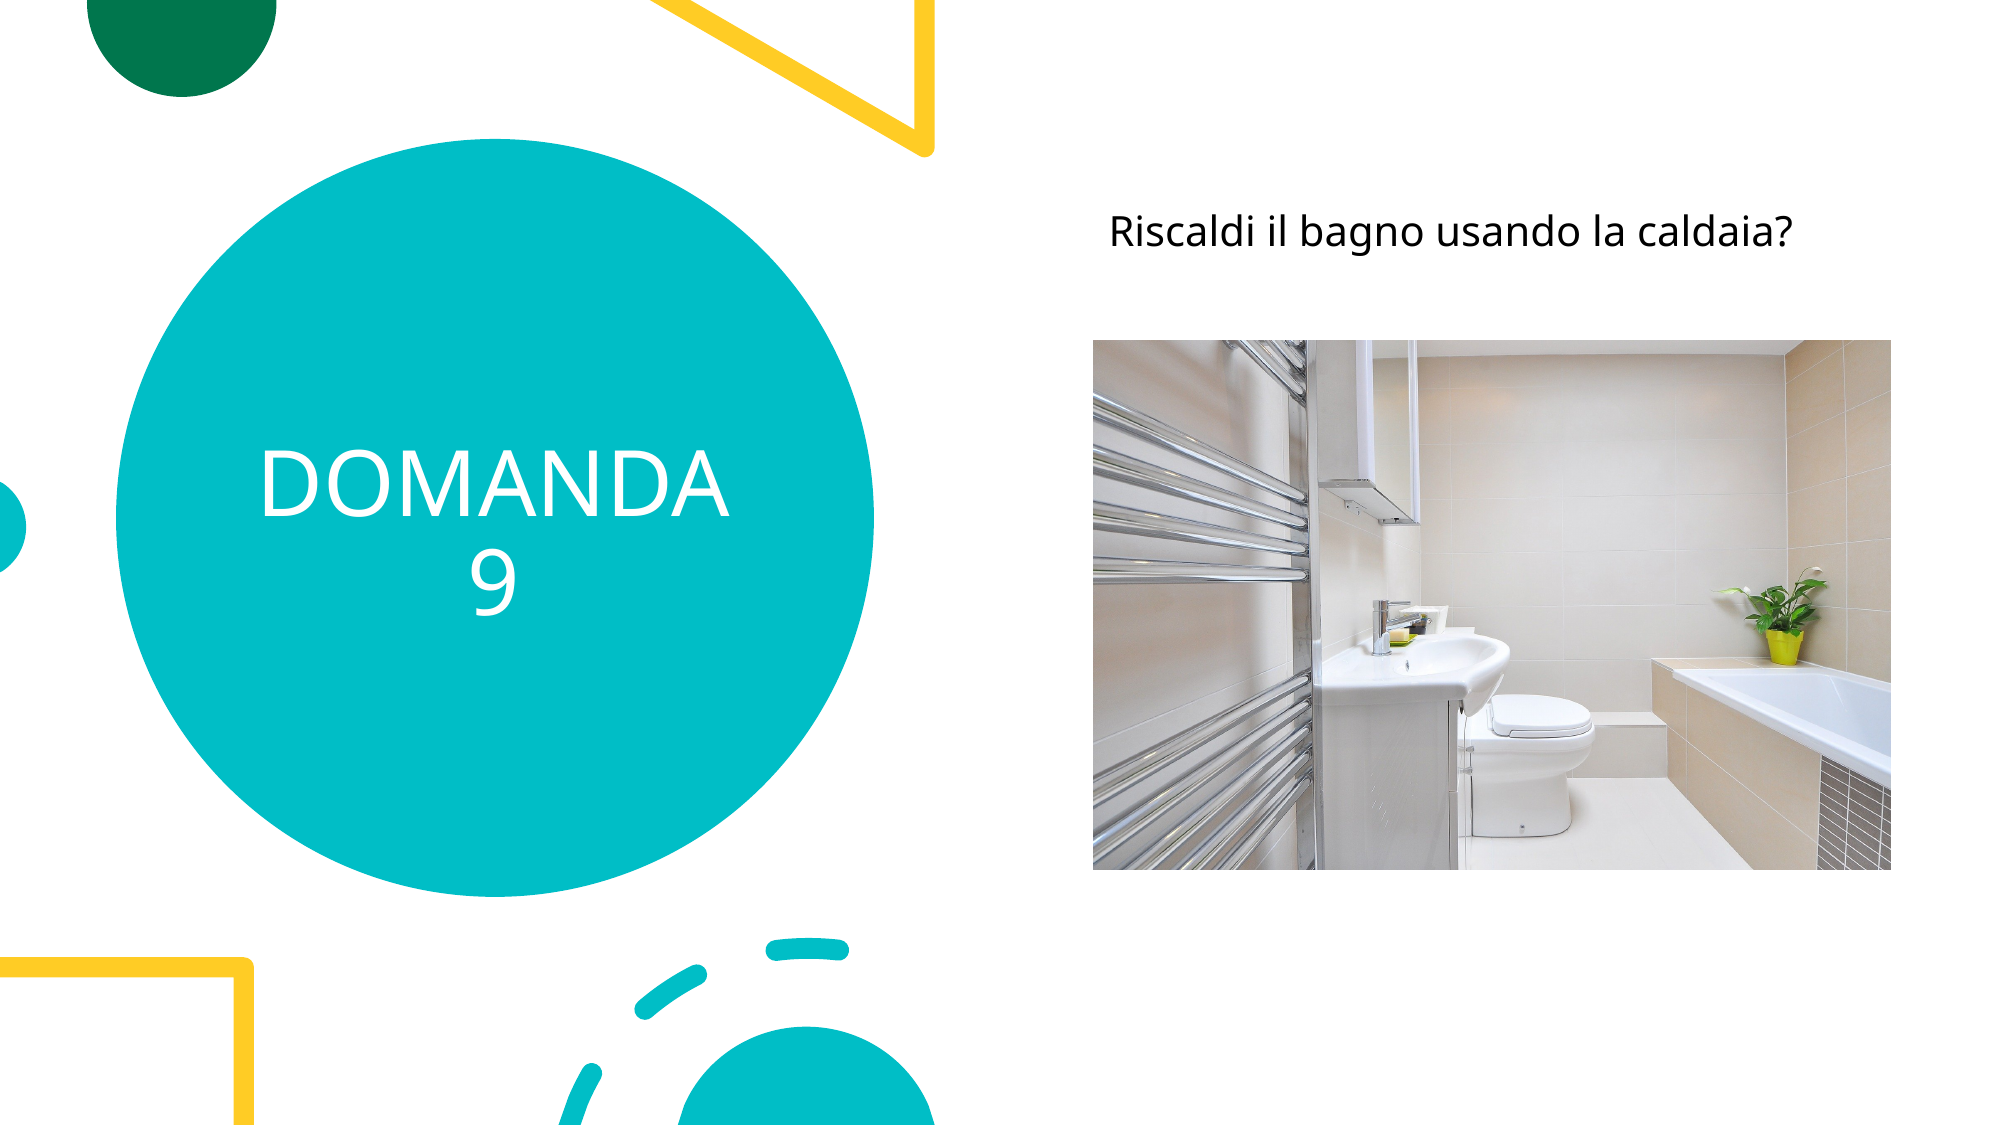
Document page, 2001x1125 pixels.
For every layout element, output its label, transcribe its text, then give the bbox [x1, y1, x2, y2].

title DOMANDA 9 [228, 202, 759, 870]
list Riscaldi il bagno usando la caldaia? [1093, 202, 1866, 340]
picture [1093, 340, 1891, 870]
